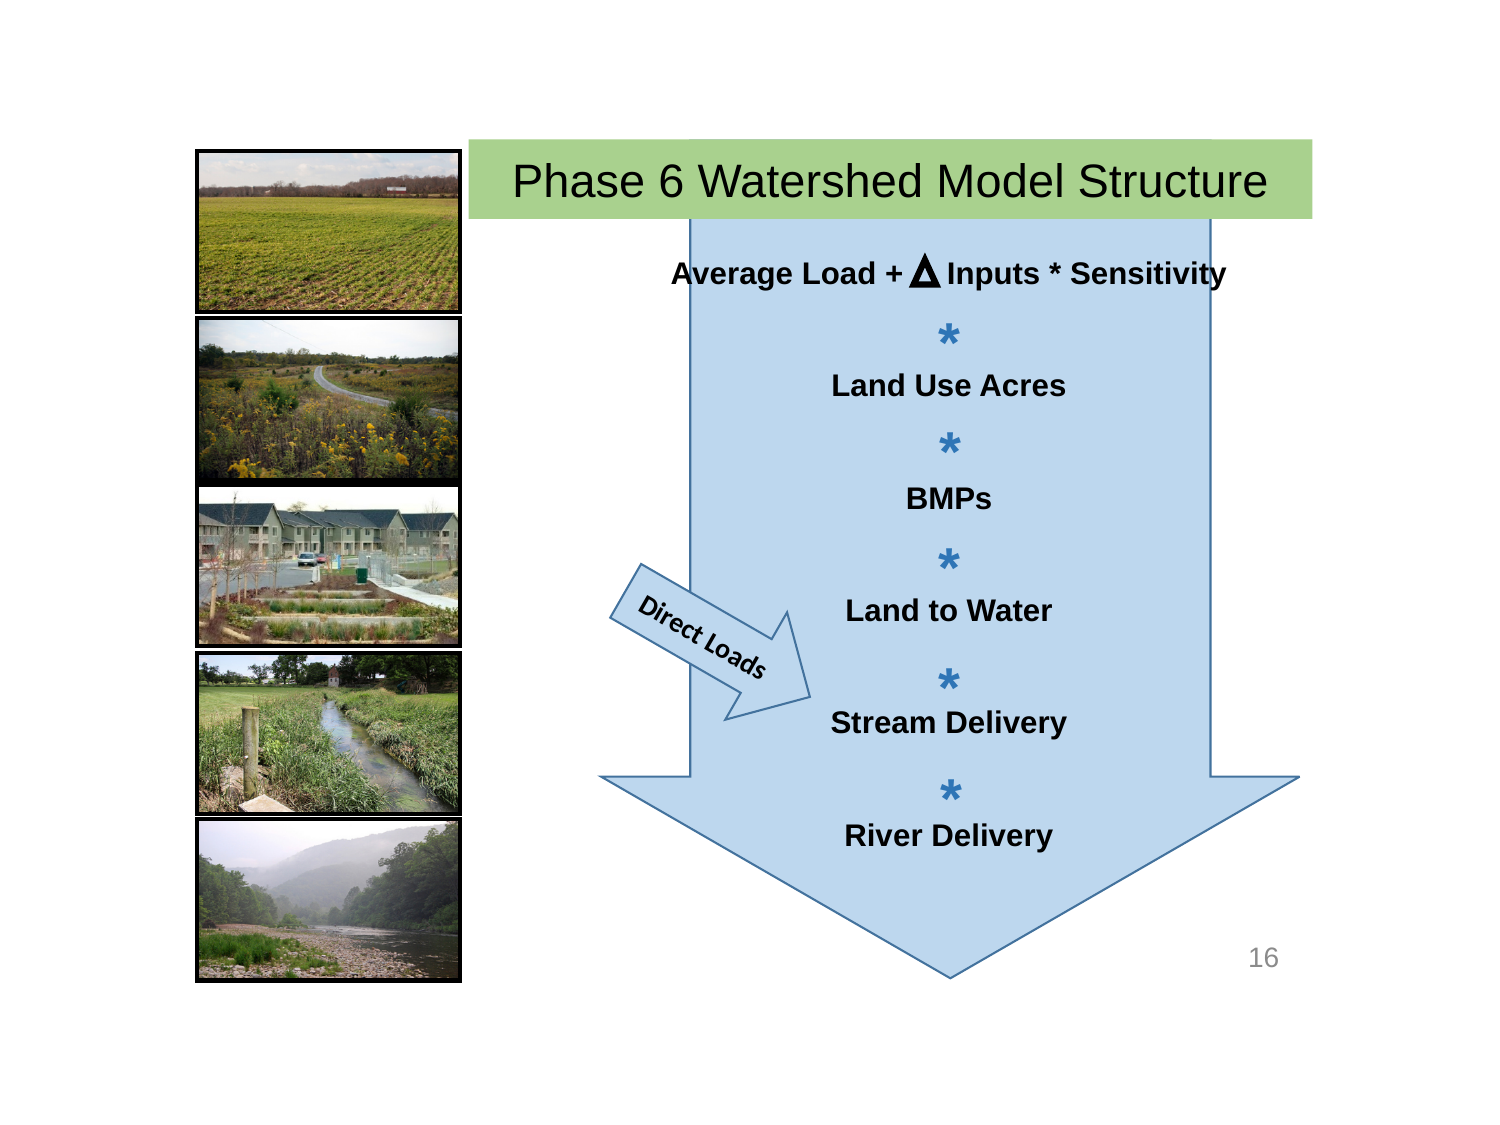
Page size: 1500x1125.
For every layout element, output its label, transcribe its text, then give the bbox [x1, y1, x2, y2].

text_box * [924, 523, 976, 606]
picture [199, 654, 459, 813]
text_box [597, 775, 655, 809]
picture [199, 486, 459, 644]
text_box [1243, 775, 1301, 811]
text_box * [924, 643, 976, 727]
picture [199, 320, 459, 478]
text_box Average Load + Inputs * Sensitivity Land Use Acres BMPs Land to Water Stream Delivery River Delivery [655, 245, 1243, 860]
text_box * [925, 407, 977, 491]
text_box [743, 860, 1158, 980]
picture [199, 152, 459, 311]
text_box Direct Loads [608, 562, 655, 645]
text_box * [925, 754, 978, 837]
text_box [912, 257, 938, 286]
slide_number 16 [1041, 933, 1295, 979]
picture [199, 820, 459, 979]
text_box * [924, 298, 976, 381]
text_box [689, 219, 1212, 245]
text_box Phase 6 Watershed Model Structure [468, 139, 1313, 219]
